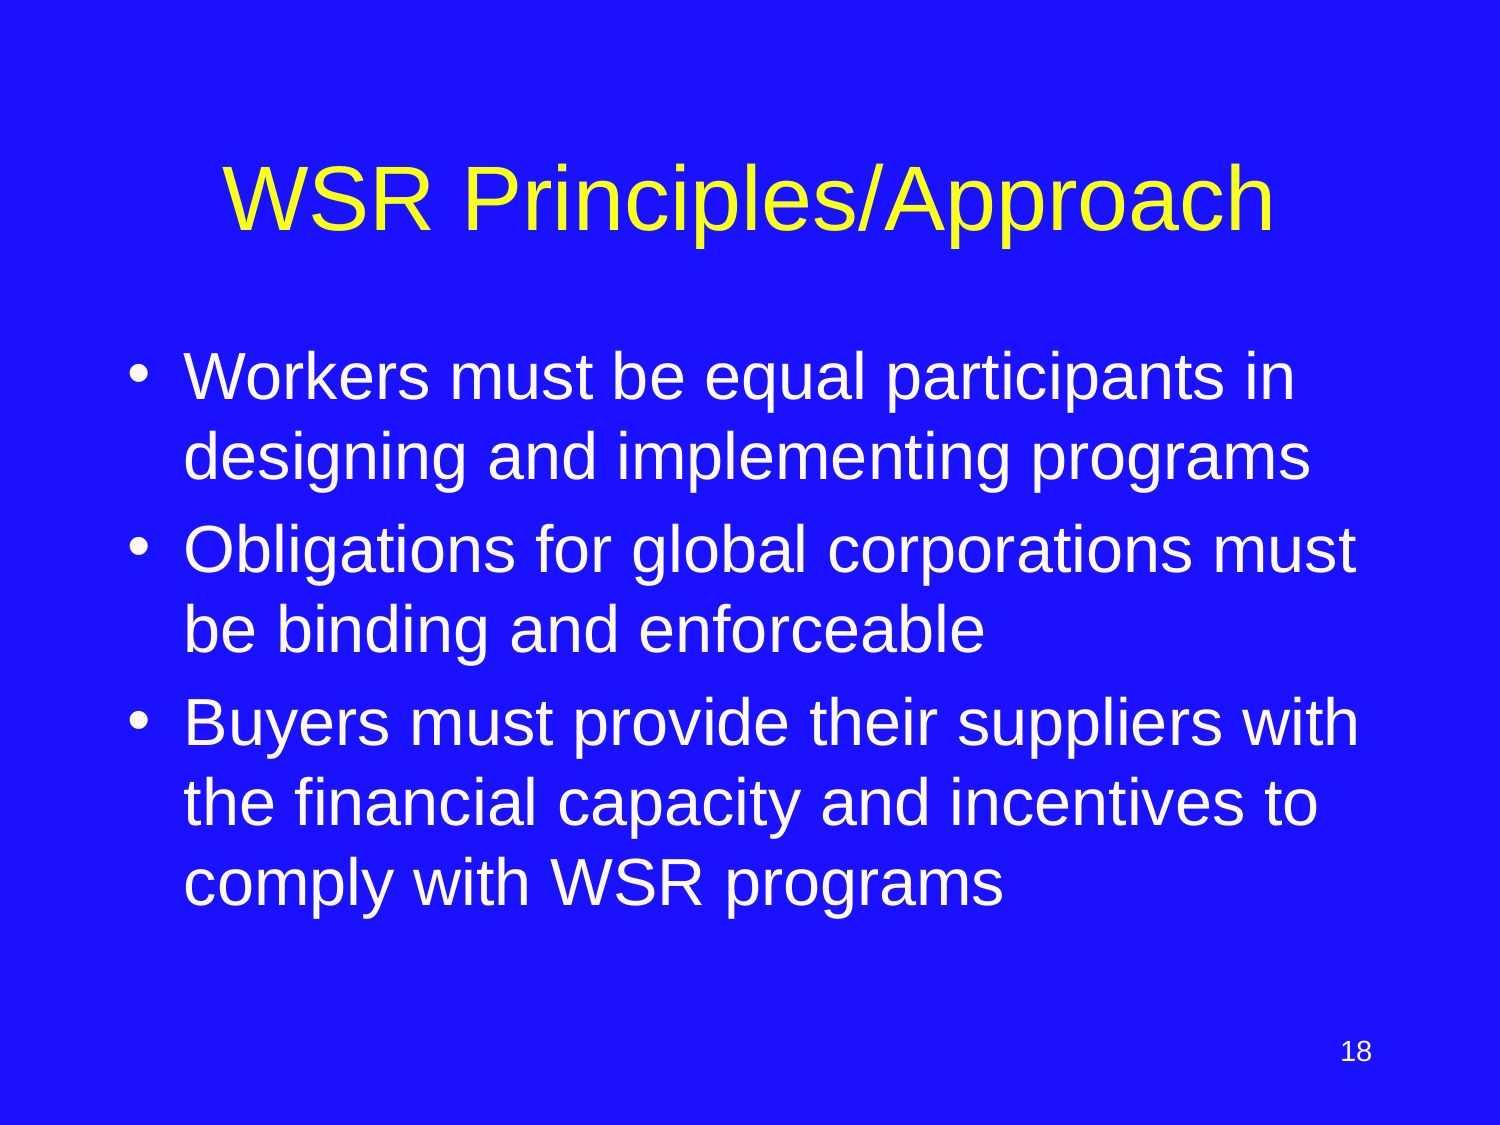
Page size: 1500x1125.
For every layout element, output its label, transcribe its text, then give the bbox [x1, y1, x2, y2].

title WSR Principles/Approach [112, 99, 1388, 288]
slide_number ‹#› [1074, 1025, 1388, 1100]
list Workers must be equal participants in designing and implementing programs Obligations for global corporations must be binding and enforceable Buyers must provide their suppliers with the financial capacity and incentives to comply with WSR programs [112, 324, 1388, 1000]
